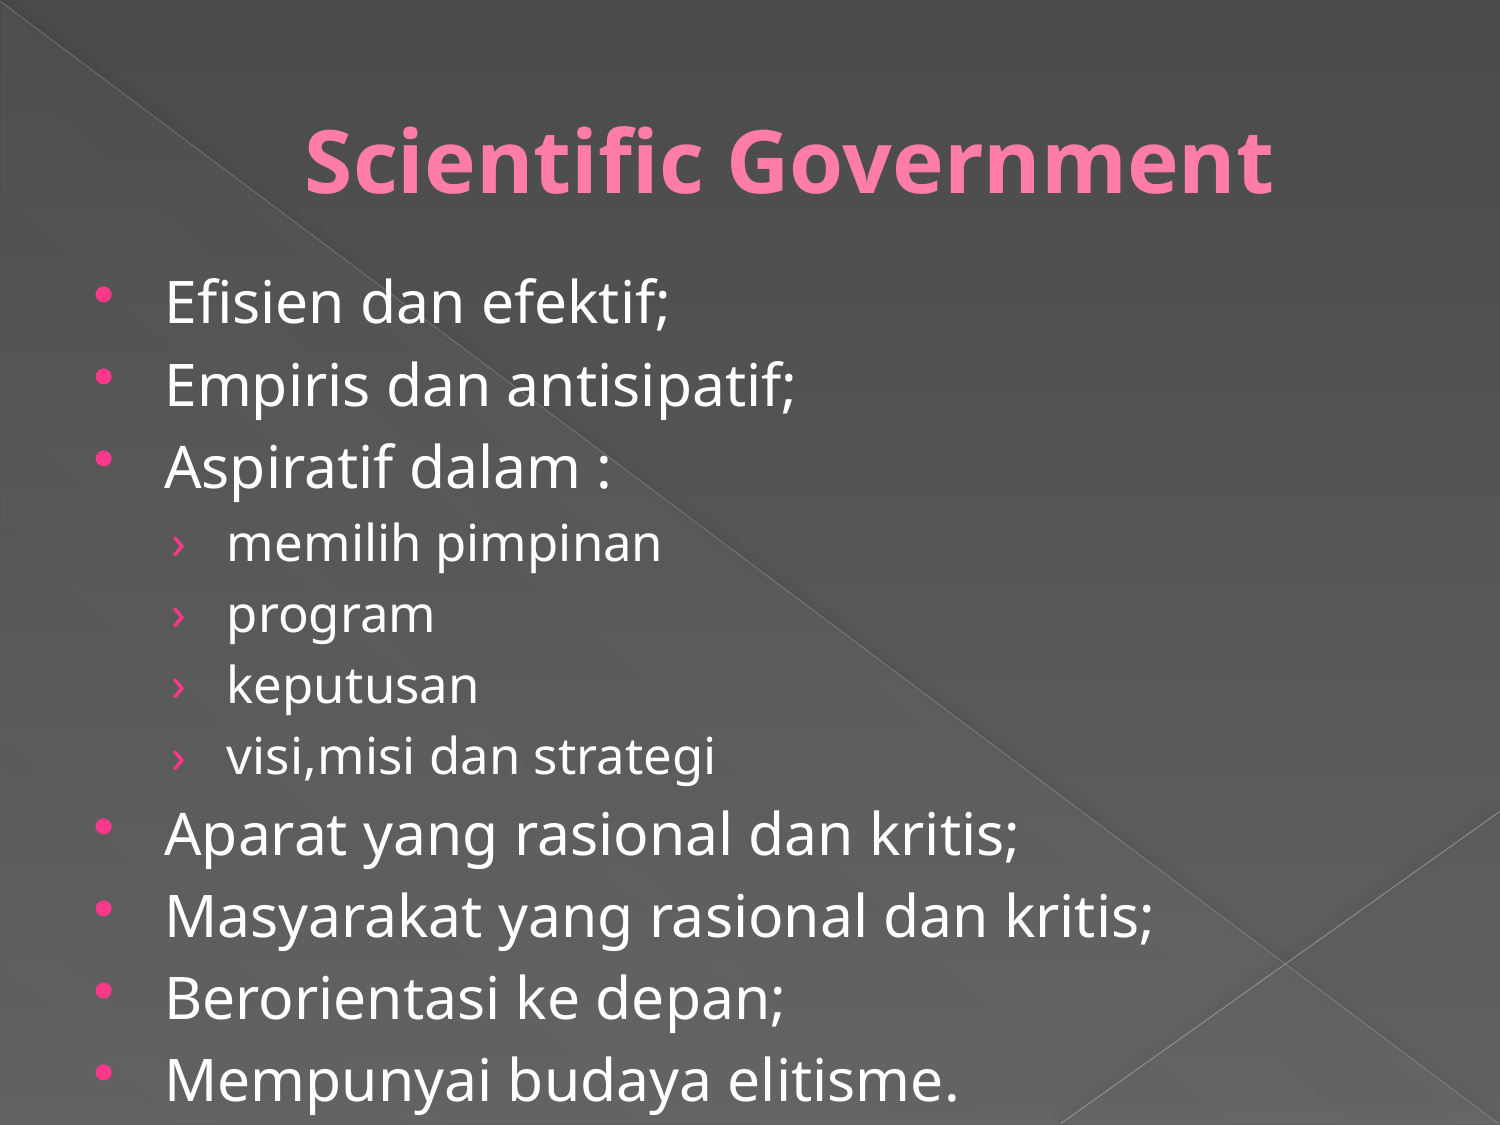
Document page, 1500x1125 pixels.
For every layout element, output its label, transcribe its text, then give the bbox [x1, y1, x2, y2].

list Efisien dan efektif; Empiris dan antisipatif; Aspiratif dalam : memilih pimpinan program keputusan visi,misi dan strategi Aparat yang rasional dan kritis; Masyarakat yang rasional dan kritis; Berorientasi ke depan; Mempunyai budaya elitisme. [75, 257, 1425, 1125]
title Scientific Government [75, 43, 1425, 257]
